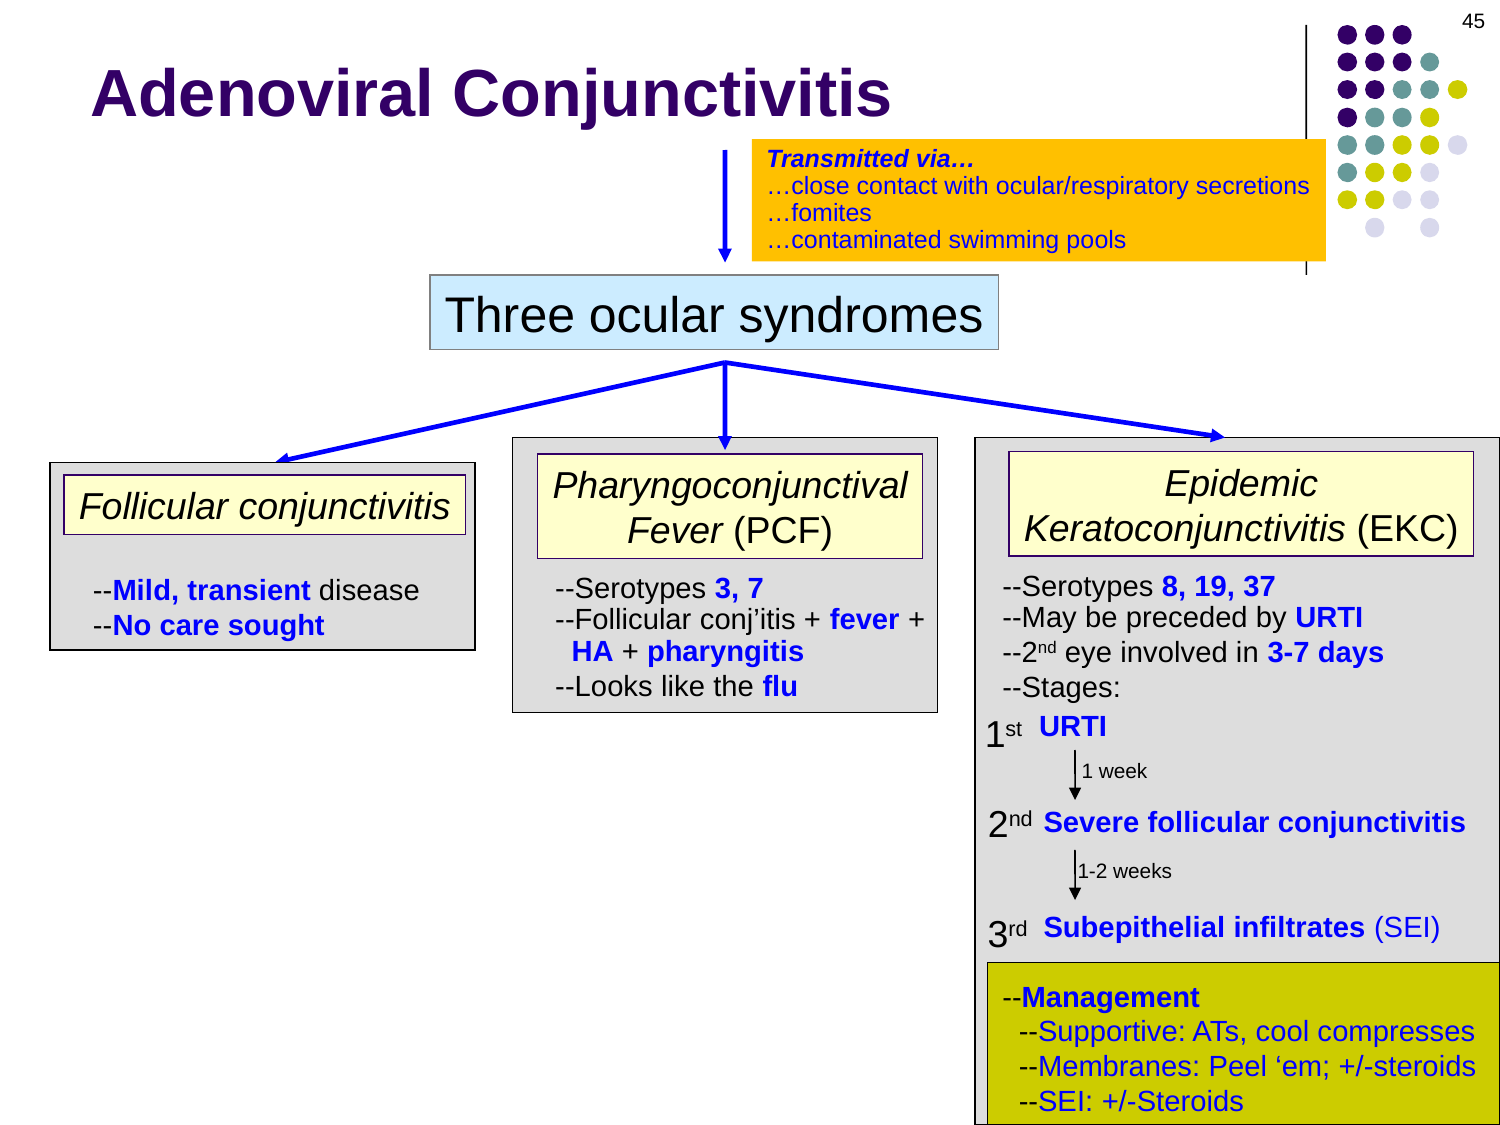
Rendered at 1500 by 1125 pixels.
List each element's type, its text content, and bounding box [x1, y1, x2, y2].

text_box [1495, 962, 1500, 1125]
text_box [275, 362, 724, 462]
text_box Pharyngoconjunctival Fever (PCF) [537, 453, 923, 559]
text_box 1-2 weeks [1062, 849, 1074, 890]
text_box 2nd [973, 789, 1048, 853]
text_box 1st [969, 699, 1038, 763]
slide_number 45 [1149, 0, 1500, 75]
text_box [724, 362, 1225, 442]
text_box Three ocular syndromes [429, 274, 999, 350]
text_box --Mild, transient disease --No care sought [78, 564, 435, 649]
text_box 1 week [1076, 750, 1163, 790]
text_box [974, 963, 987, 1125]
text_box --Serotypes 8, 19, 37 --May be preceded by URTI --2nd eye involved in 3-7 days --Stages: URTI Severe follicular conjunctivitis Subepithelial infiltrates (SEI) --Management --Supportive: ATs, cool compresses --Membranes: Peel ‘em; +/-steroids --SEI: +/-Steroids [987, 559, 1495, 1125]
text_box [1068, 849, 1082, 901]
text_box [50, 462, 475, 650]
text_box --Serotypes 3, 7 --Follicular conj’itis + fever + HA + pharyngitis --Looks like the flu [540, 562, 948, 710]
text_box 1 week [1066, 750, 1074, 790]
text_box 1-2 weeks [1076, 849, 1188, 890]
text_box 3rd [972, 900, 1043, 963]
title Adenoviral Conjunctivitis [75, 37, 1313, 138]
text_box [974, 437, 1500, 962]
text_box [718, 149, 732, 263]
text_box [1068, 749, 1082, 800]
text_box Transmitted via… …close contact with ocular/respiratory secretions …fomites …contaminated swimming pools [751, 139, 1326, 262]
text_box [512, 437, 938, 713]
text_box Follicular conjunctivitis [63, 474, 466, 535]
text_box Epidemic Keratoconjunctivitis (EKC) [1009, 451, 1474, 557]
text_box [718, 363, 732, 451]
